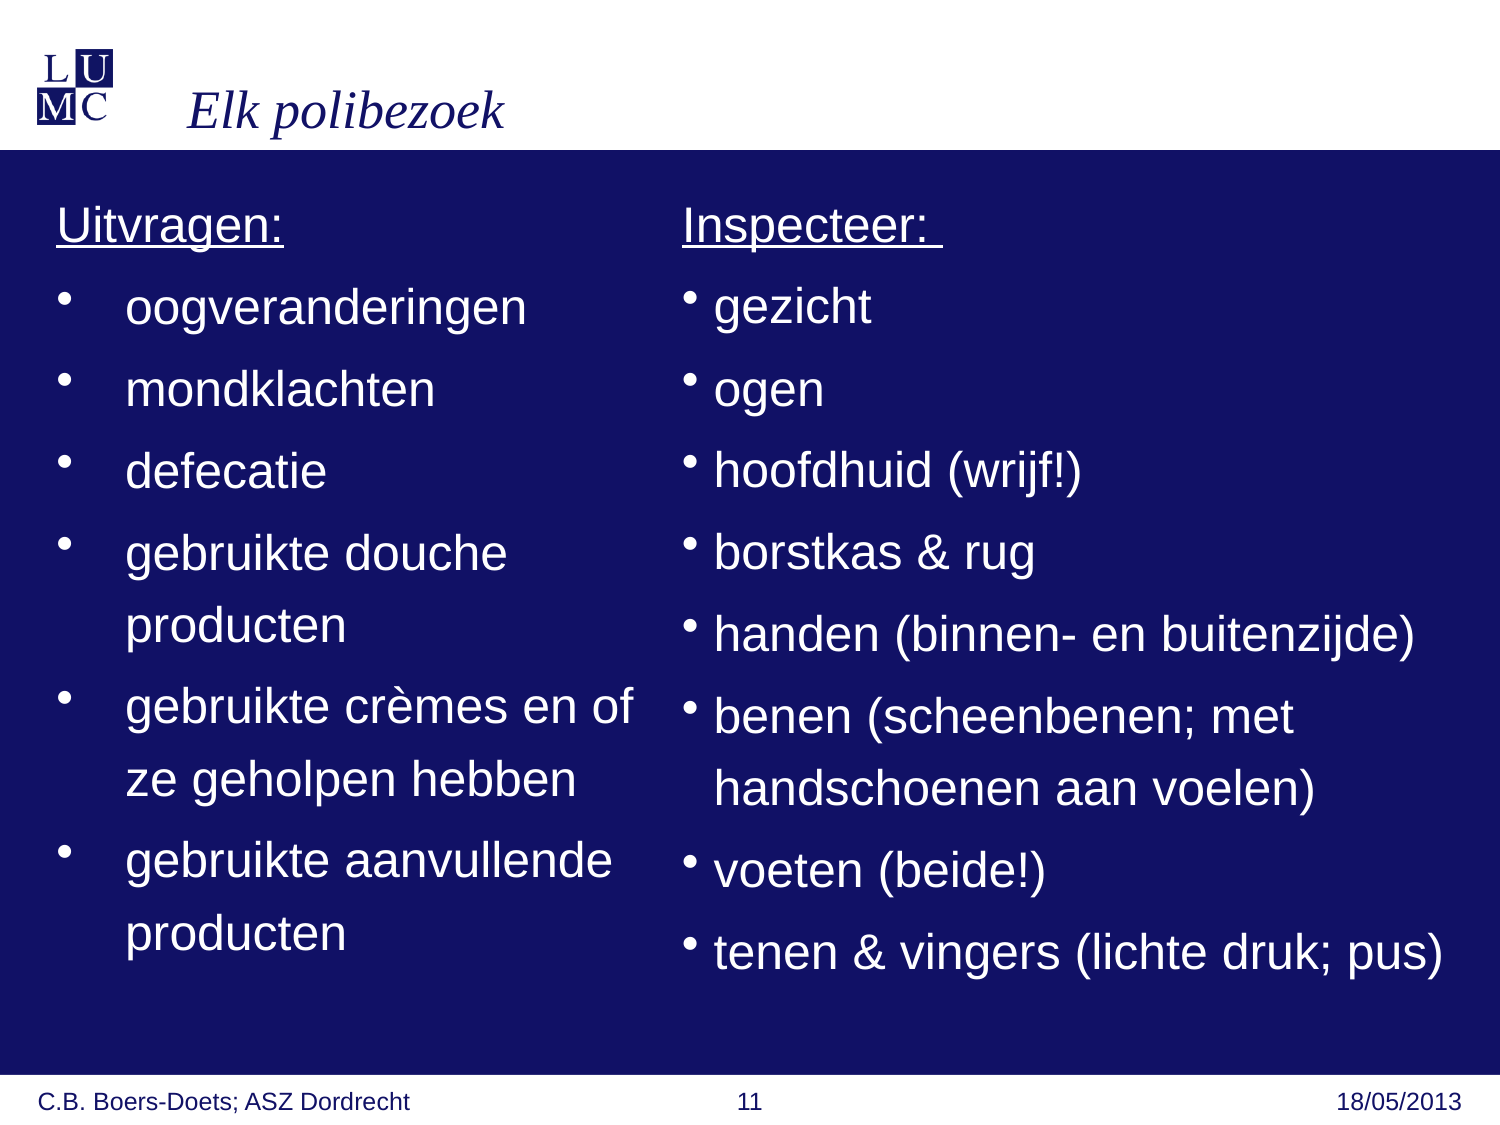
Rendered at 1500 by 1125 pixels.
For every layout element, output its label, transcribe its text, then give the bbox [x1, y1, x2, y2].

title Elk polibezoek [187, 20, 1329, 141]
picture [37, 49, 113, 125]
footer C.B. Boers-Doets; ASZ Dordrecht [37, 1074, 675, 1125]
slide_number 11 [699, 1074, 800, 1125]
text_box Inspecteer: gezicht ogen hoofdhuid (wrijf!) borstkas & rug handen (binnen- en buitenzijde) benen (scheenbenen; met handschoenen aan voelen) voeten (beide!) tenen & vingers (lichte druk; pus) [667, 172, 1471, 1012]
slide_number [825, 1074, 1463, 1125]
list Uitvragen: oogveranderingen mondklachten defecatie gebruikte douche producten gebruikte crèmes en of ze geholpen hebben gebruikte aanvullende producten [41, 172, 691, 1036]
